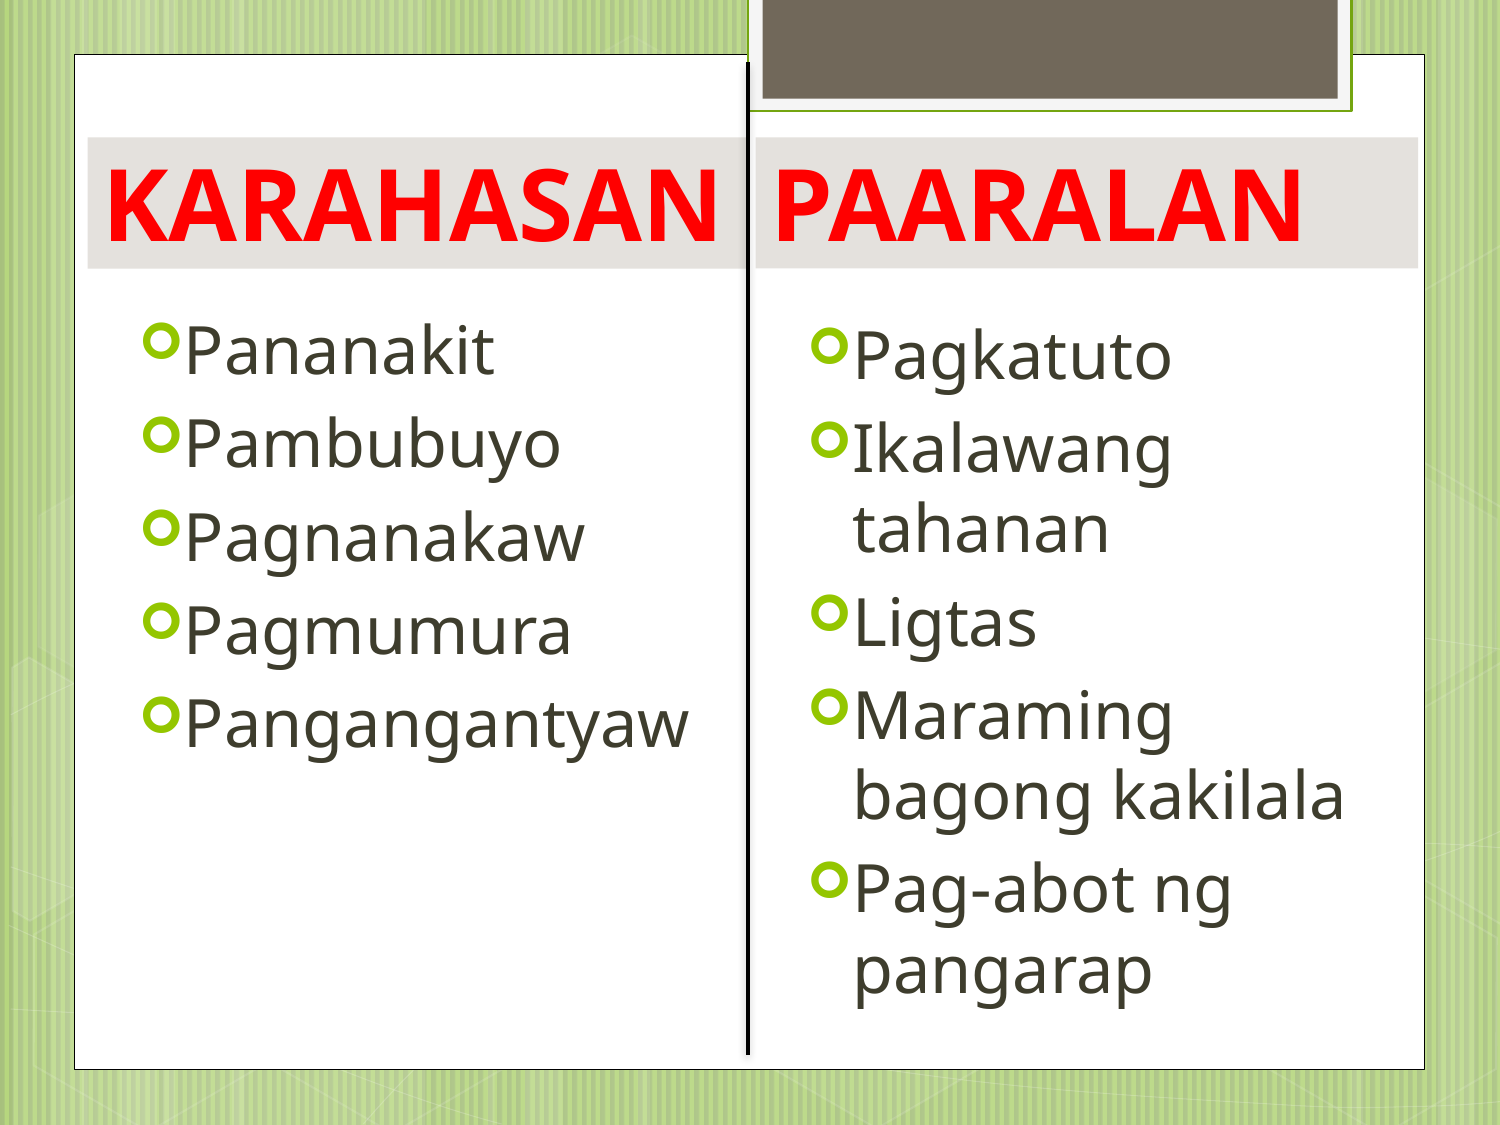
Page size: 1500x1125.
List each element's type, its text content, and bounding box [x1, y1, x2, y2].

title KARAHASAN [87, 137, 740, 269]
list Pananakit Pambubuyo Pagnanakaw Pagmumura Pangangantyaw [112, 299, 740, 1050]
text_box PAARALAN [755, 137, 1419, 269]
text_box Pagkatuto Ikalawang tahanan Ligtas Maraming bagong kakilala Pag-abot ng pangarap [780, 304, 1419, 1055]
